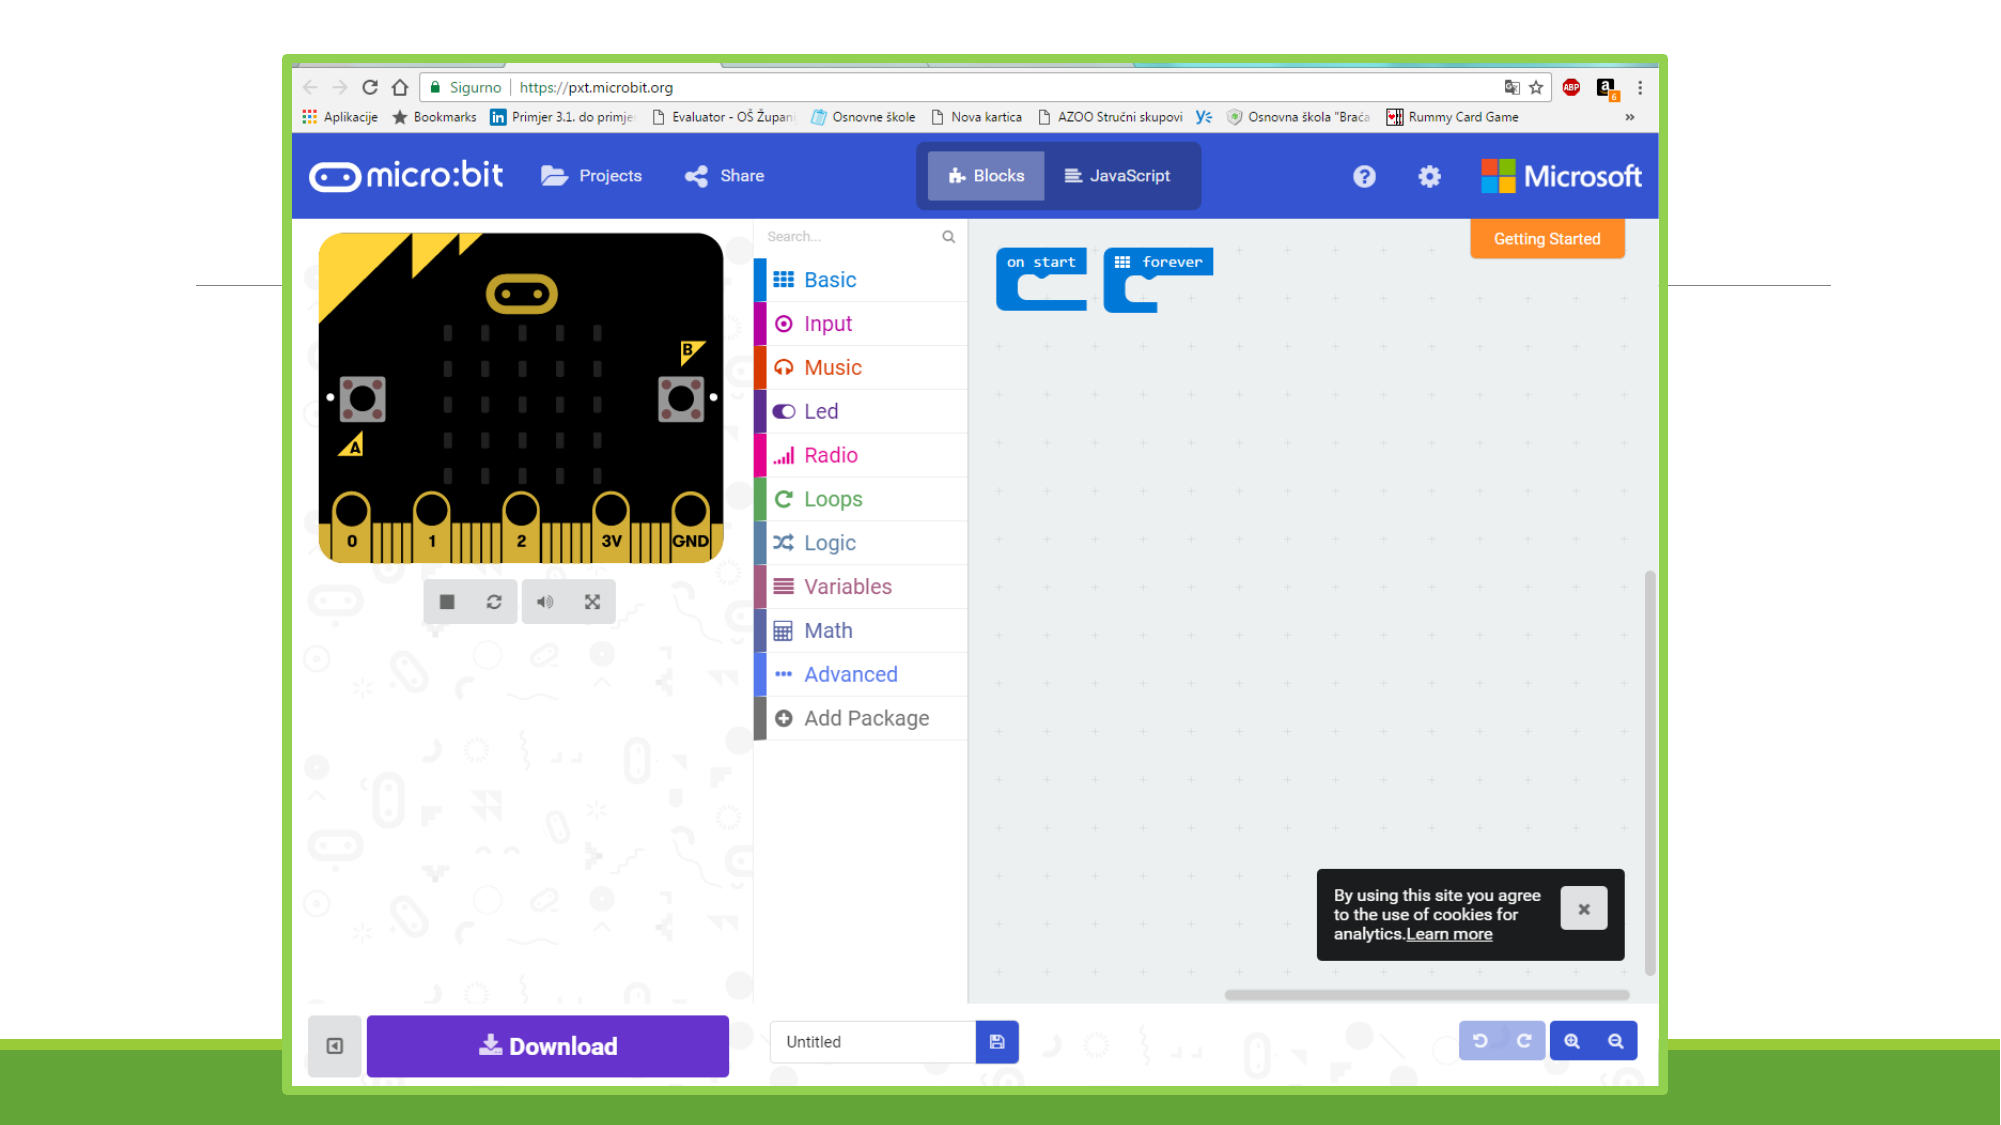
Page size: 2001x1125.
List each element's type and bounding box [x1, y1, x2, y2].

picture [291, 62, 1660, 1087]
